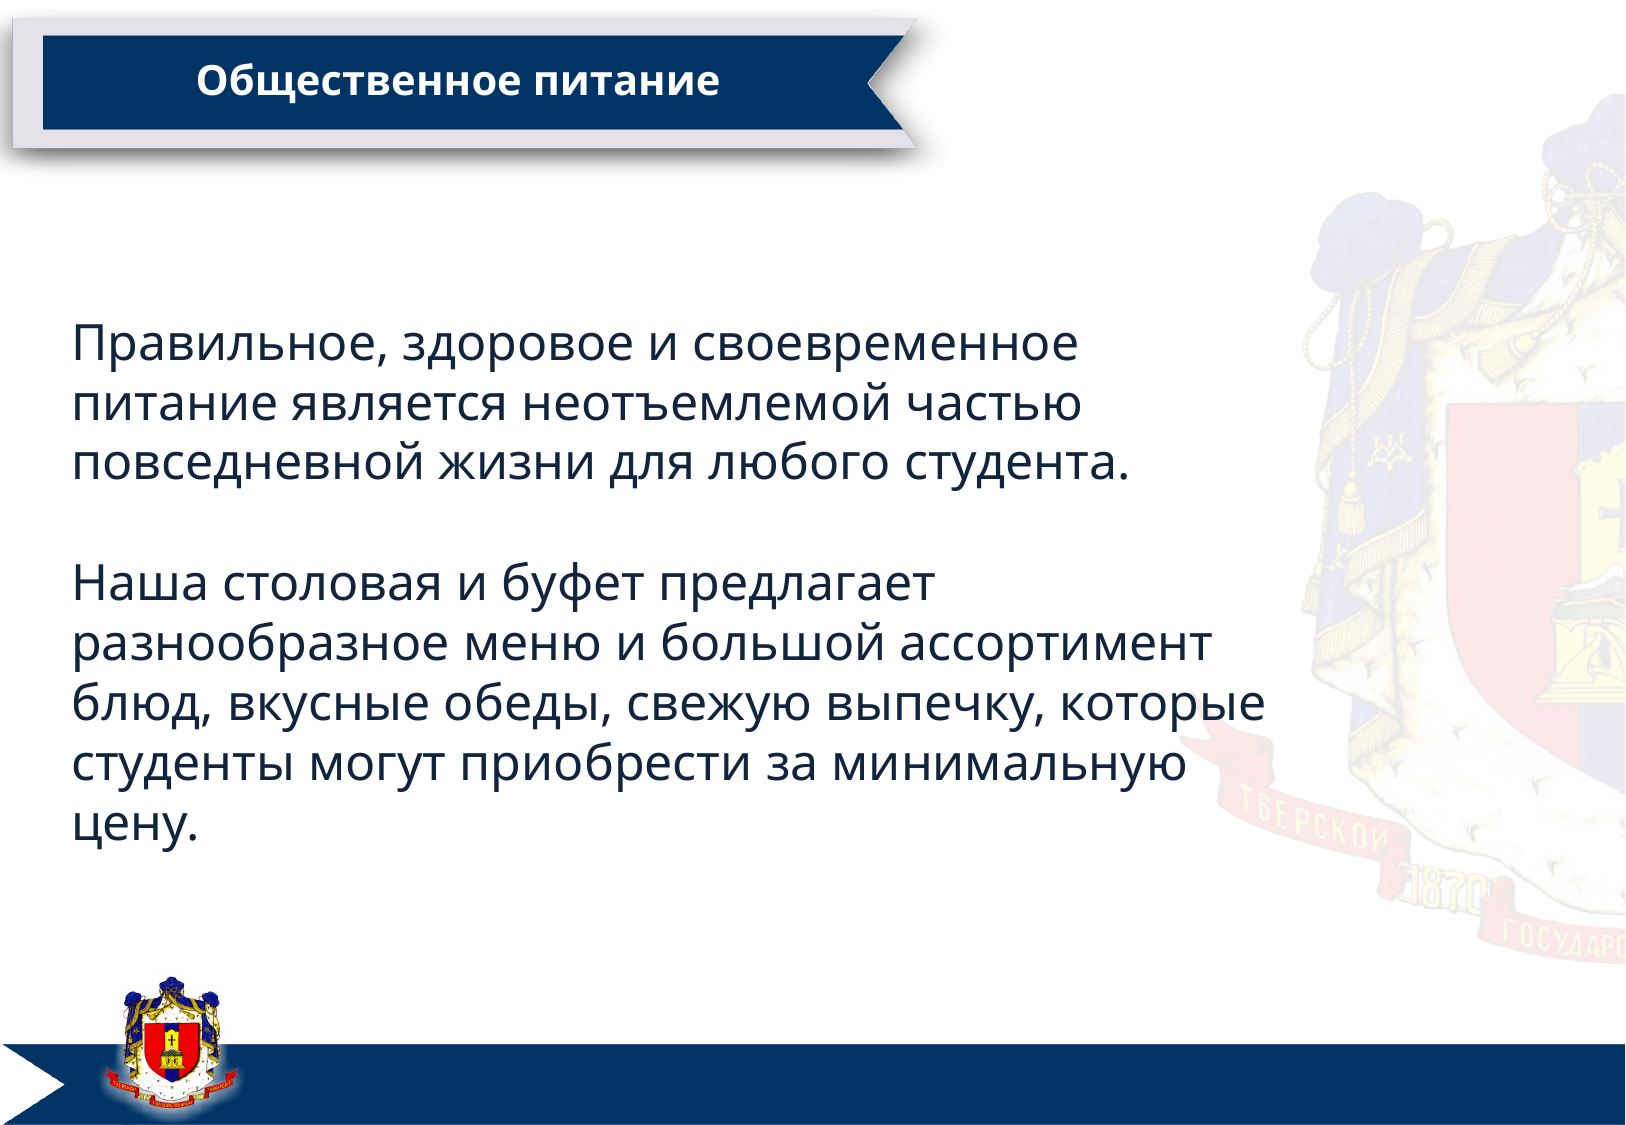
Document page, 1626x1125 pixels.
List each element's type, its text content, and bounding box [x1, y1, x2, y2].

text_box Правильное, здоровое и своевременное питание является неотъемлемой частью повседневной жизни для любого студента. Наша столовая и буфет предлагает разнообразное меню и большой ассортимент блюд, вкусные обеды, свежую выпечку, которые студенты могут приобрести за минимальную цену. [56, 302, 1285, 1038]
title Общественное питание [56, 30, 860, 126]
picture [0, 0, 1626, 1125]
